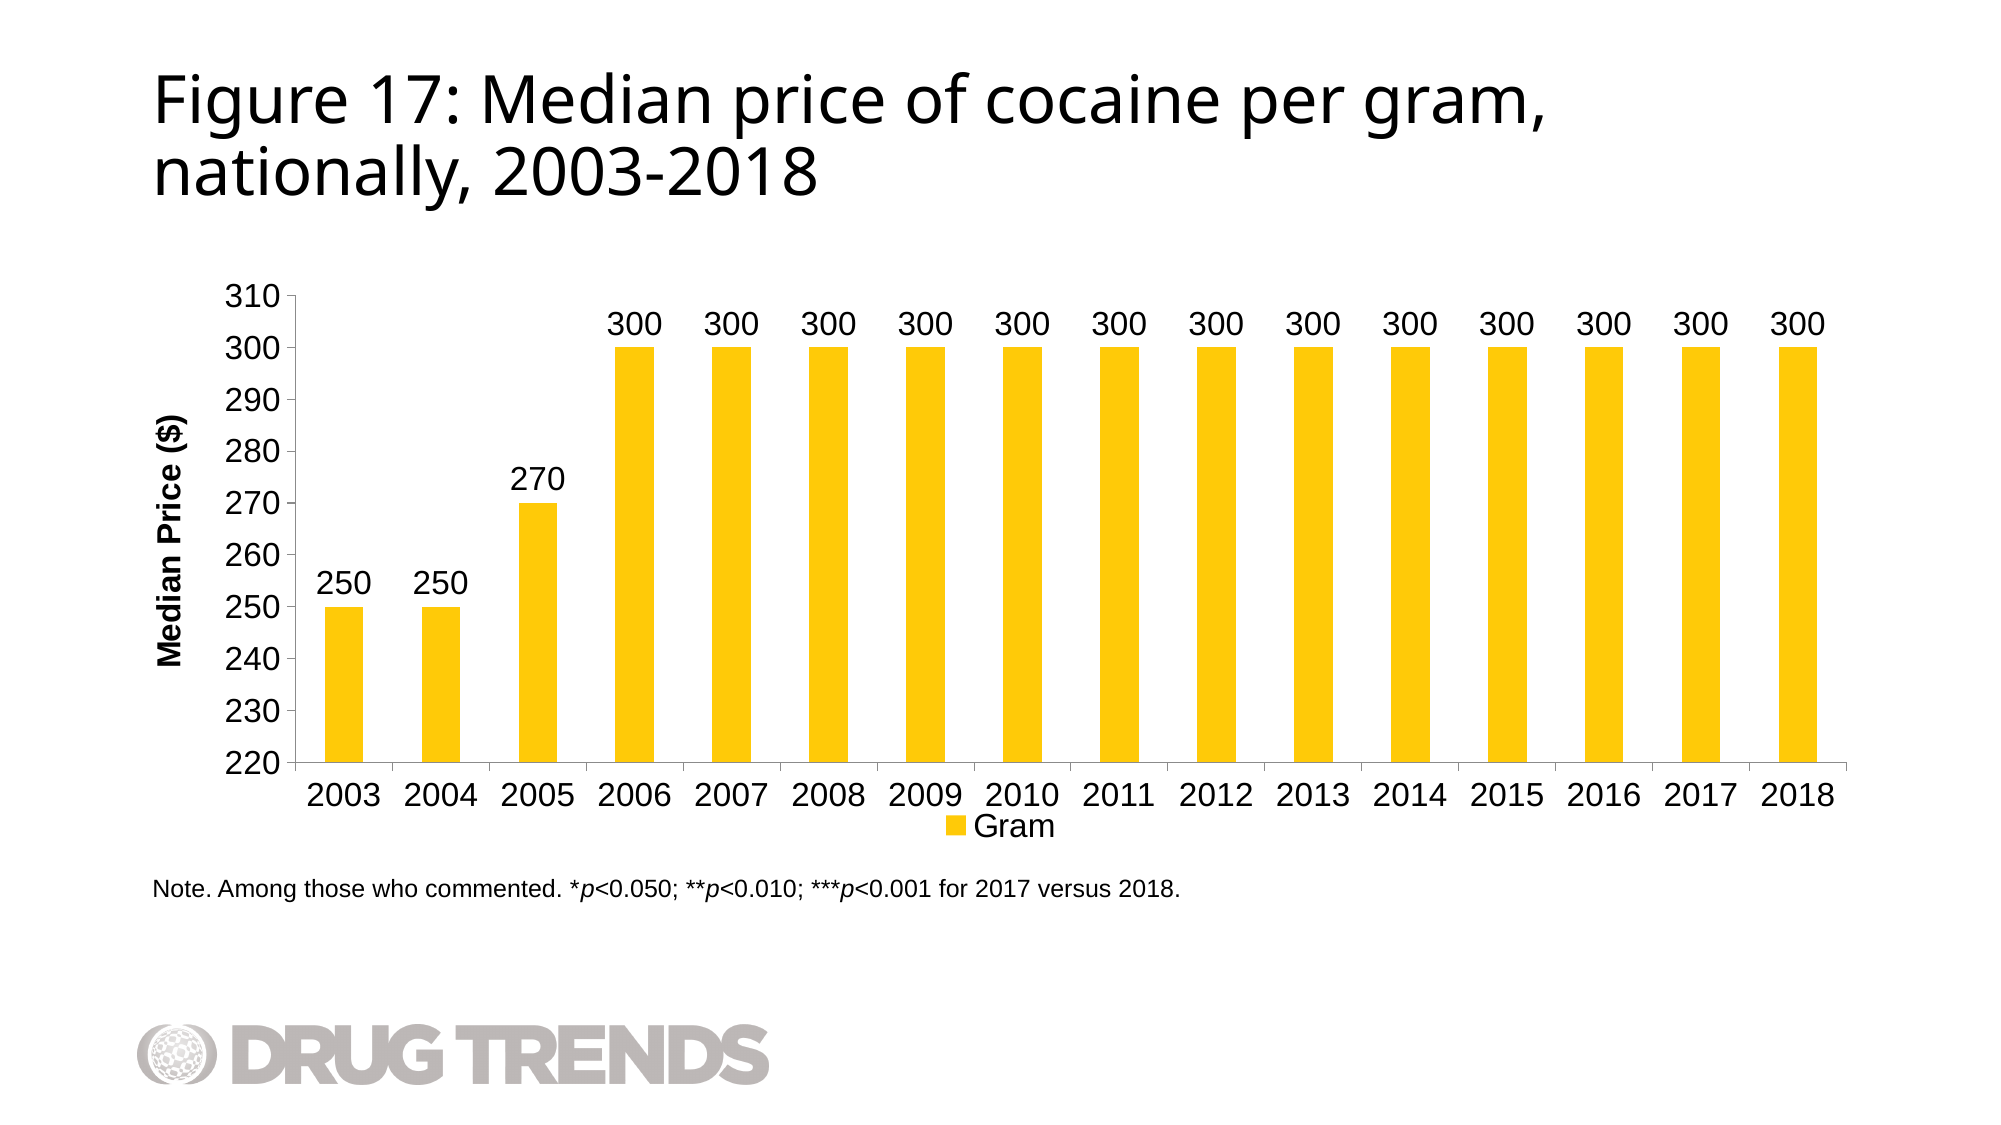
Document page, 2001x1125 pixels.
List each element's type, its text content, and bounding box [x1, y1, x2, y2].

list Note. Among those who commented. *p<0.050; **p<0.010; ***p<0.001 for 2017 versus 2018. [137, 868, 1863, 981]
title Figure 17: Median price of cocaine per gram, nationally, 2003-2018 [137, 59, 1863, 216]
chart [137, 274, 1864, 851]
